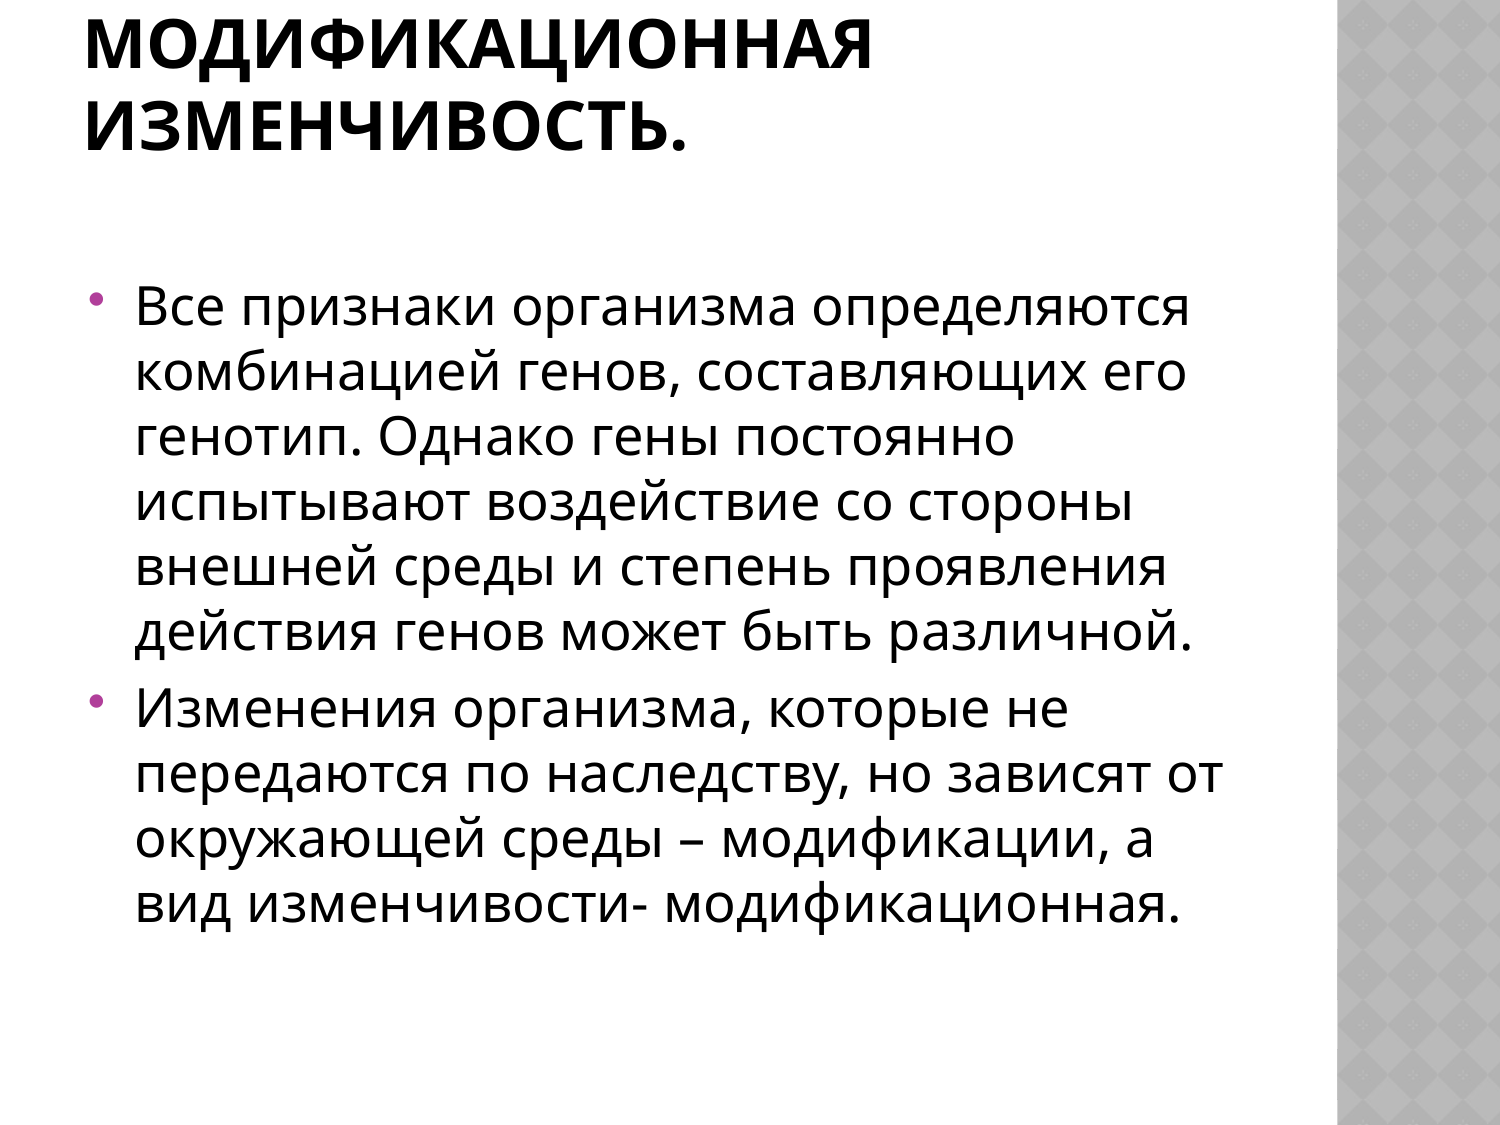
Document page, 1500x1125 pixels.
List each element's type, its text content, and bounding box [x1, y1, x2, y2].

list Все признаки организма определяются комбинацией генов, составляющих его генотип. Однако гены постоянно испытывают воздействие со стороны внешней среды и степень проявления действия генов может быть различной. Изменения организма, которые не передаются по наследству, но зависят от окружающей среды – модификации, а вид изменчивости- модификационная. [75, 264, 1263, 1059]
title Модификационная изменчивость. [75, 0, 1263, 164]
